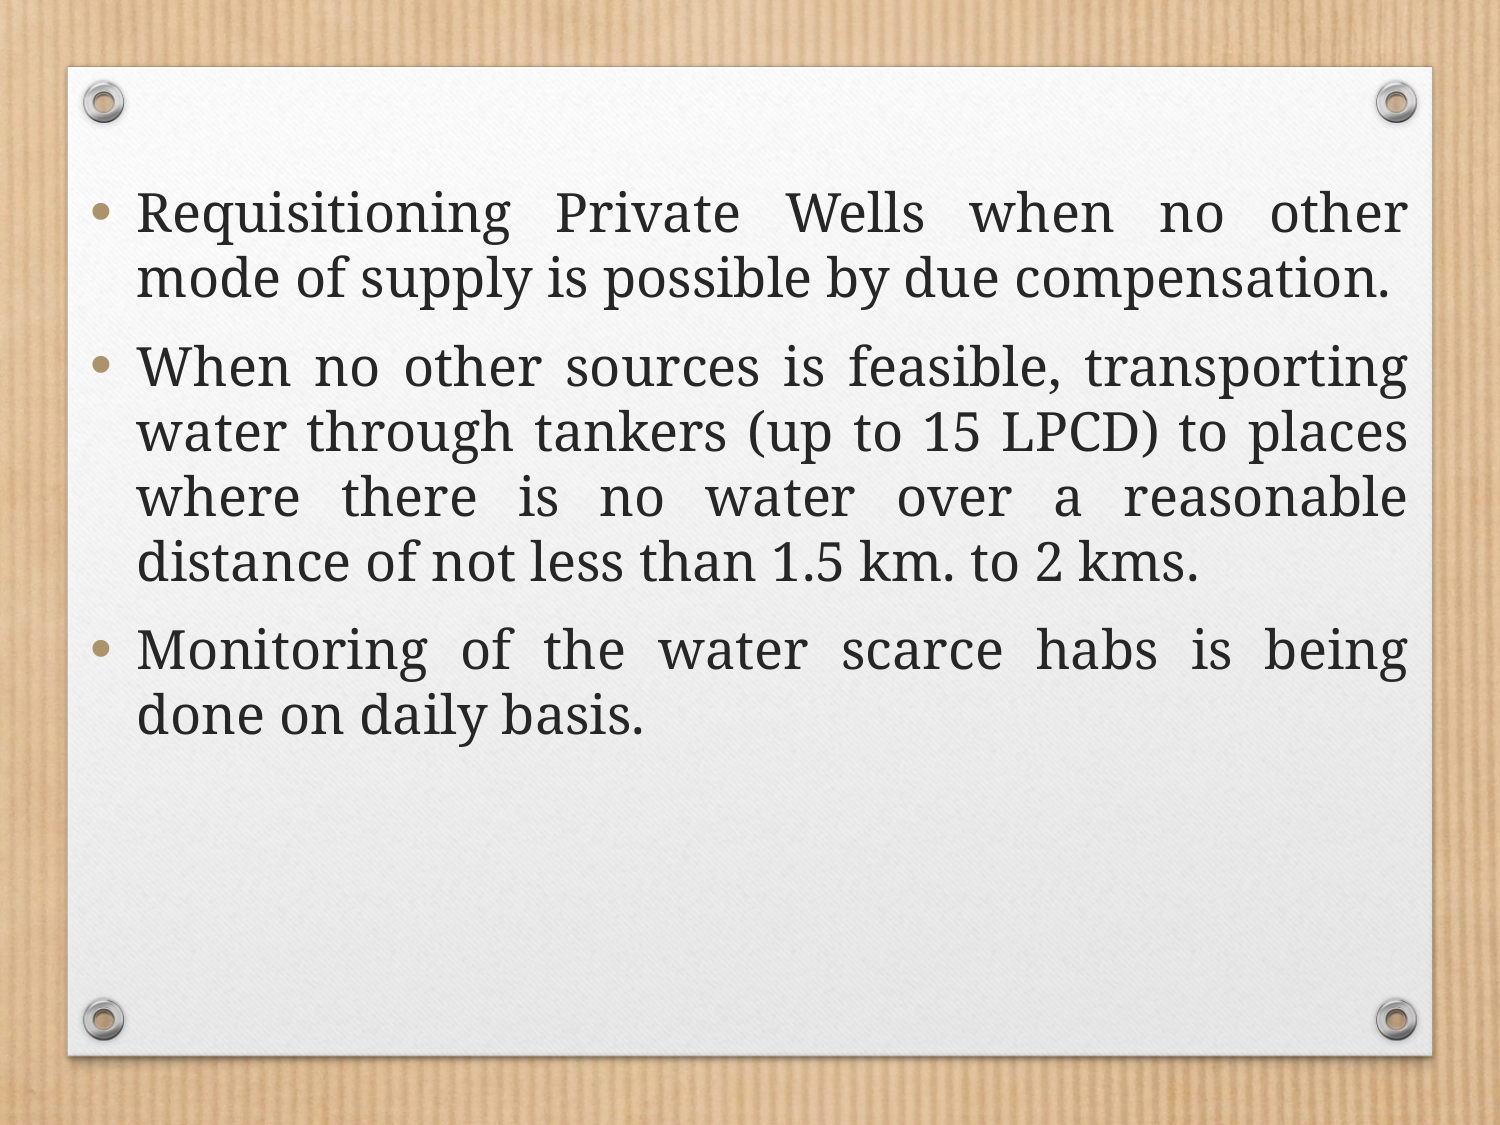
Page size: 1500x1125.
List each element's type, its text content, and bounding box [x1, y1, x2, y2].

picture [0, 0, 1500, 1125]
list Requisitioning Private Wells when no other mode of supply is possible by due compensation. When no other sources is feasible, transporting water through tankers (up to 15 LPCD) to places where there is no water over a reasonable distance of not less than 1.5 km. to 2 kms. Monitoring of the water scarce habs is being done on daily basis. [75, 117, 1425, 1005]
